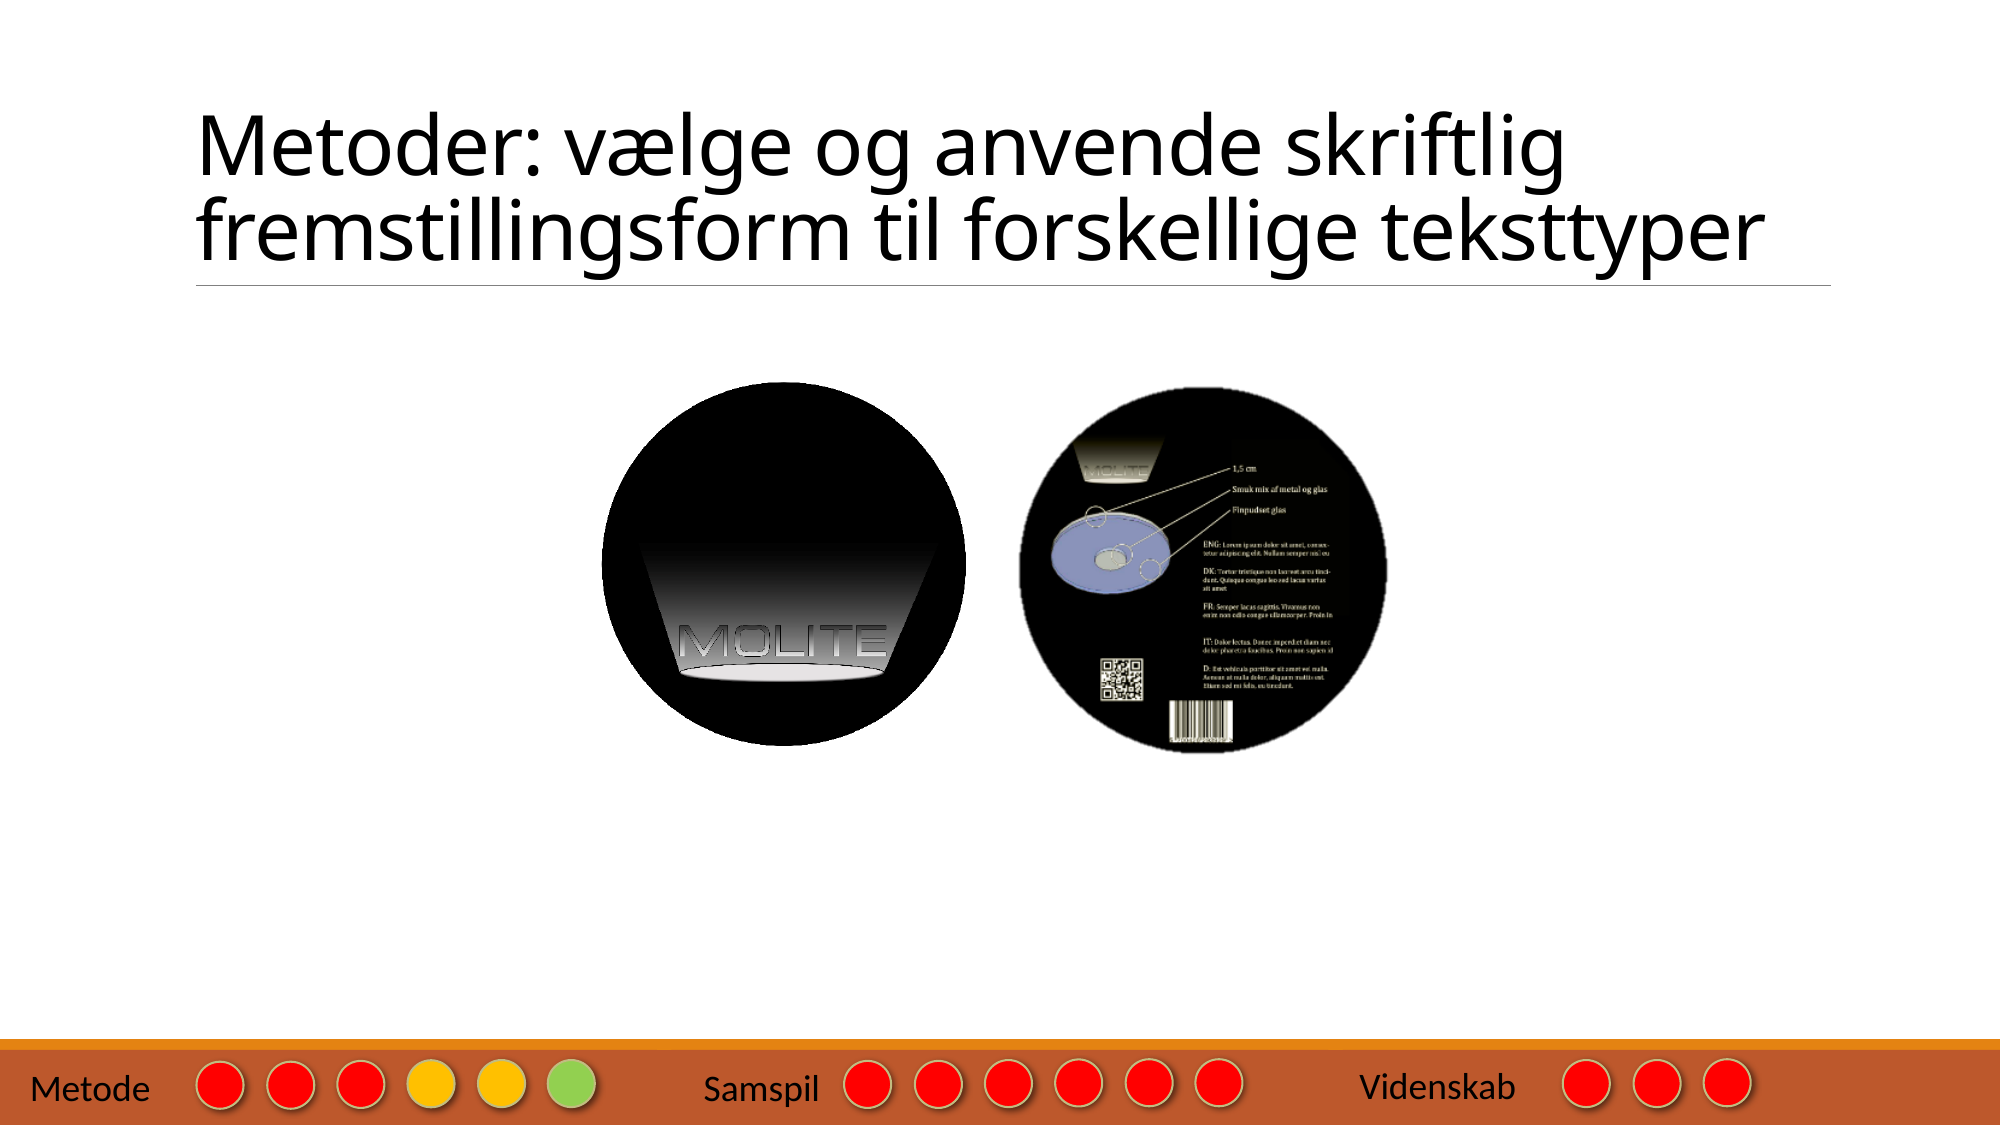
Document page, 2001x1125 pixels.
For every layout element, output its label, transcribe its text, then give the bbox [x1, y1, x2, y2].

text_box [546, 1059, 596, 1109]
text_box [1632, 1059, 1682, 1109]
text_box [195, 1060, 245, 1110]
text_box [266, 1060, 316, 1110]
text_box Metode [14, 1056, 180, 1116]
text_box [476, 1059, 527, 1109]
text_box [1194, 1058, 1244, 1108]
text_box Samspil [688, 1056, 843, 1116]
text_box [406, 1059, 456, 1109]
text_box [336, 1059, 386, 1109]
title Metoder: vælge og anvende skriftlig fremstillingsform til forskellige teksttyper [180, 47, 1830, 285]
text_box [983, 1059, 1034, 1109]
text_box [0, 1049, 658, 1125]
text_box Videnskab [1344, 1054, 1538, 1115]
text_box [913, 1059, 963, 1109]
text_box [1561, 1059, 1611, 1109]
text_box [1702, 1058, 1752, 1108]
text_box [1342, 1049, 2000, 1125]
text_box [1124, 1058, 1174, 1108]
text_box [590, 353, 1410, 771]
text_box [843, 1059, 893, 1109]
text_box [670, 1049, 1330, 1125]
text_box [1054, 1058, 1104, 1108]
